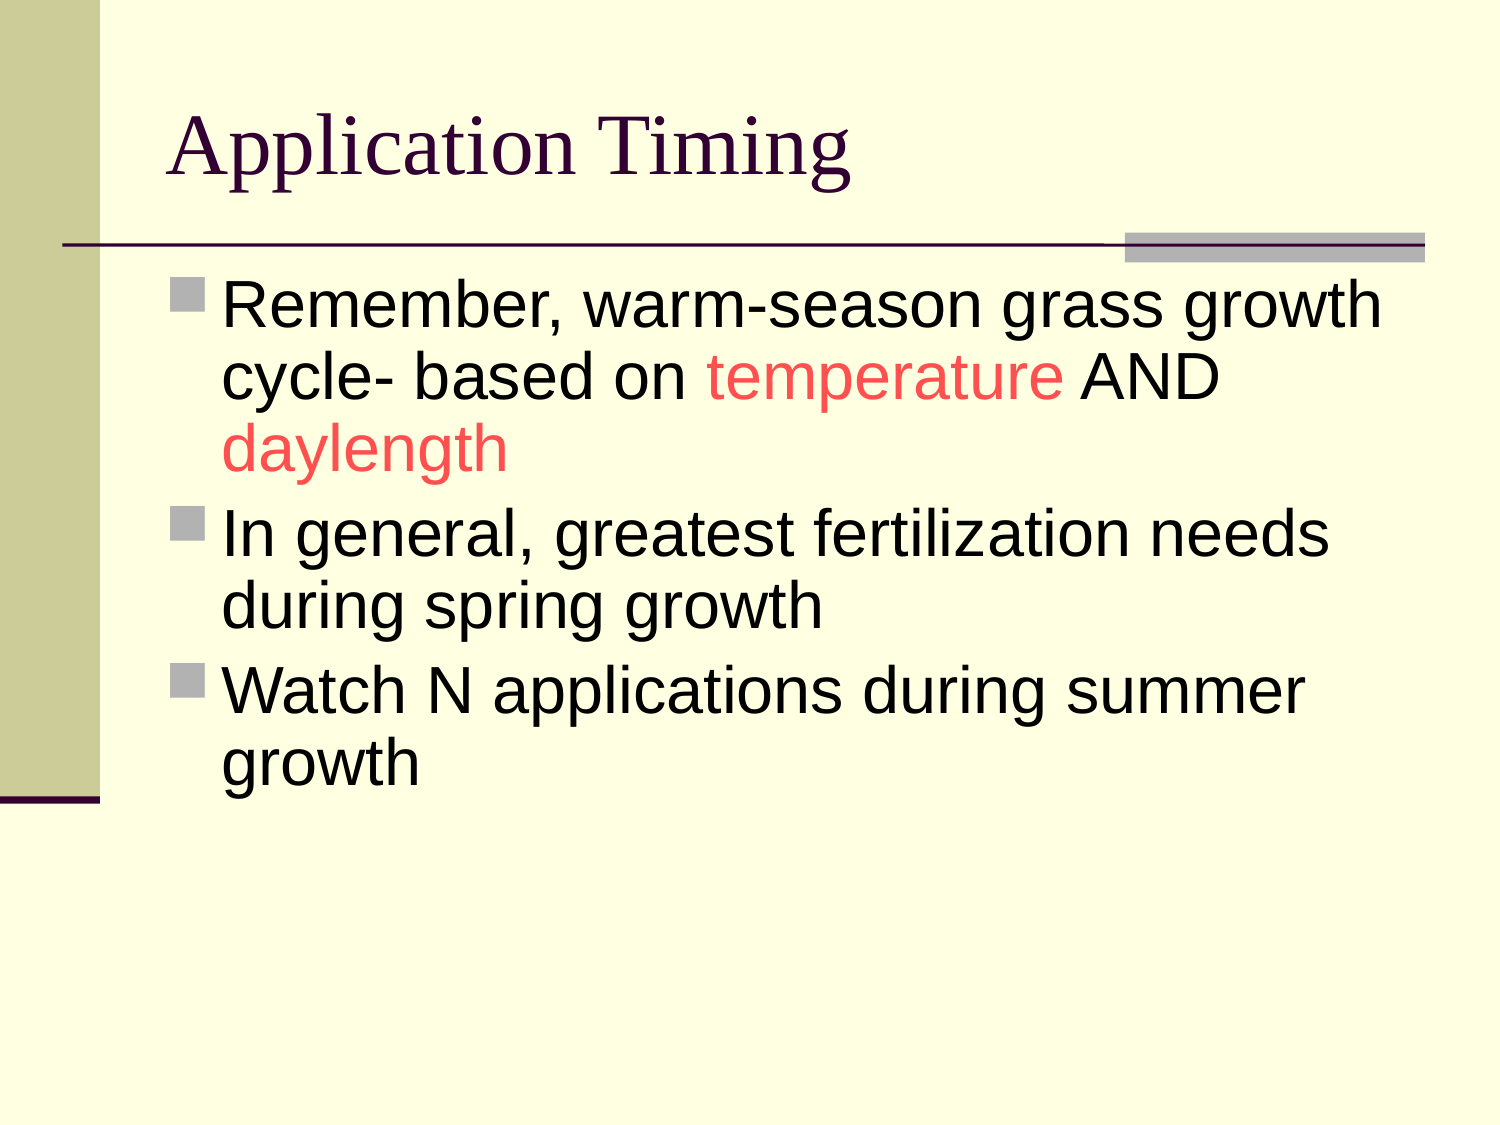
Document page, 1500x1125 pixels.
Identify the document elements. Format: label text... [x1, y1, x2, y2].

title Application Timing [150, 45, 1425, 234]
list Remember, warm-season grass growth cycle- based on temperature AND daylength In general, greatest fertilization needs during spring growth Watch N applications during summer growth [150, 262, 1425, 1006]
